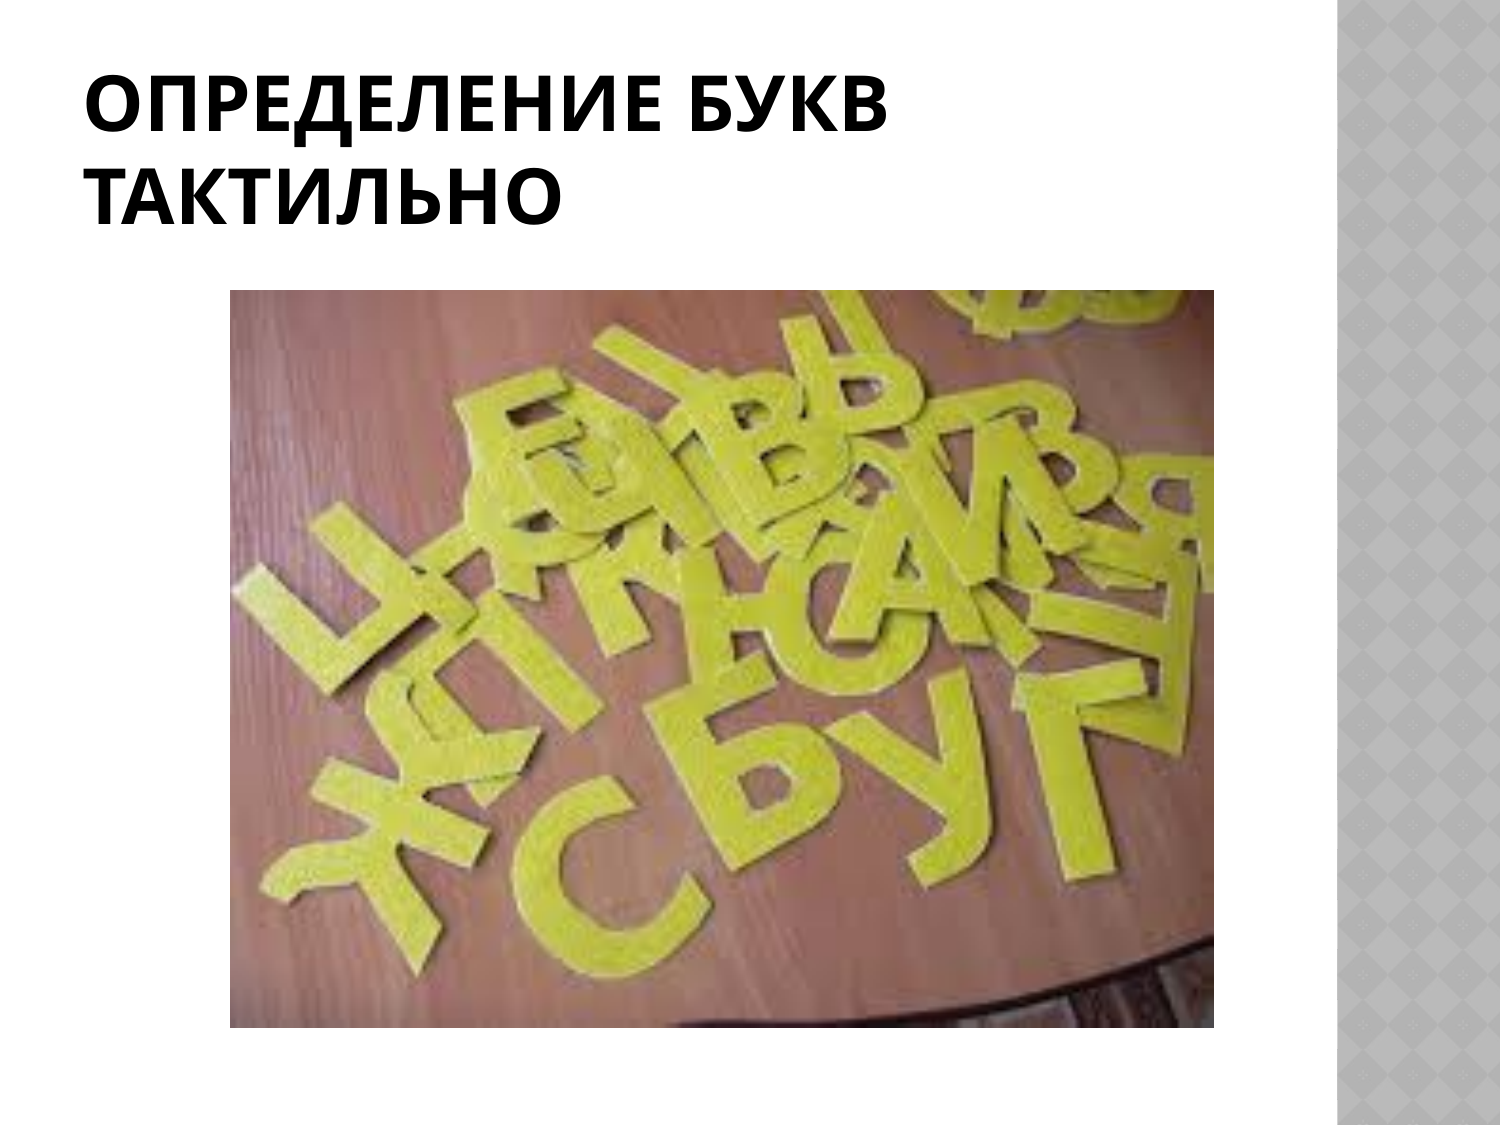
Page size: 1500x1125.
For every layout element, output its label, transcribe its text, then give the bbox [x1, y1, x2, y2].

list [229, 290, 1214, 1028]
title Определение букв тактильно [75, 52, 1263, 240]
